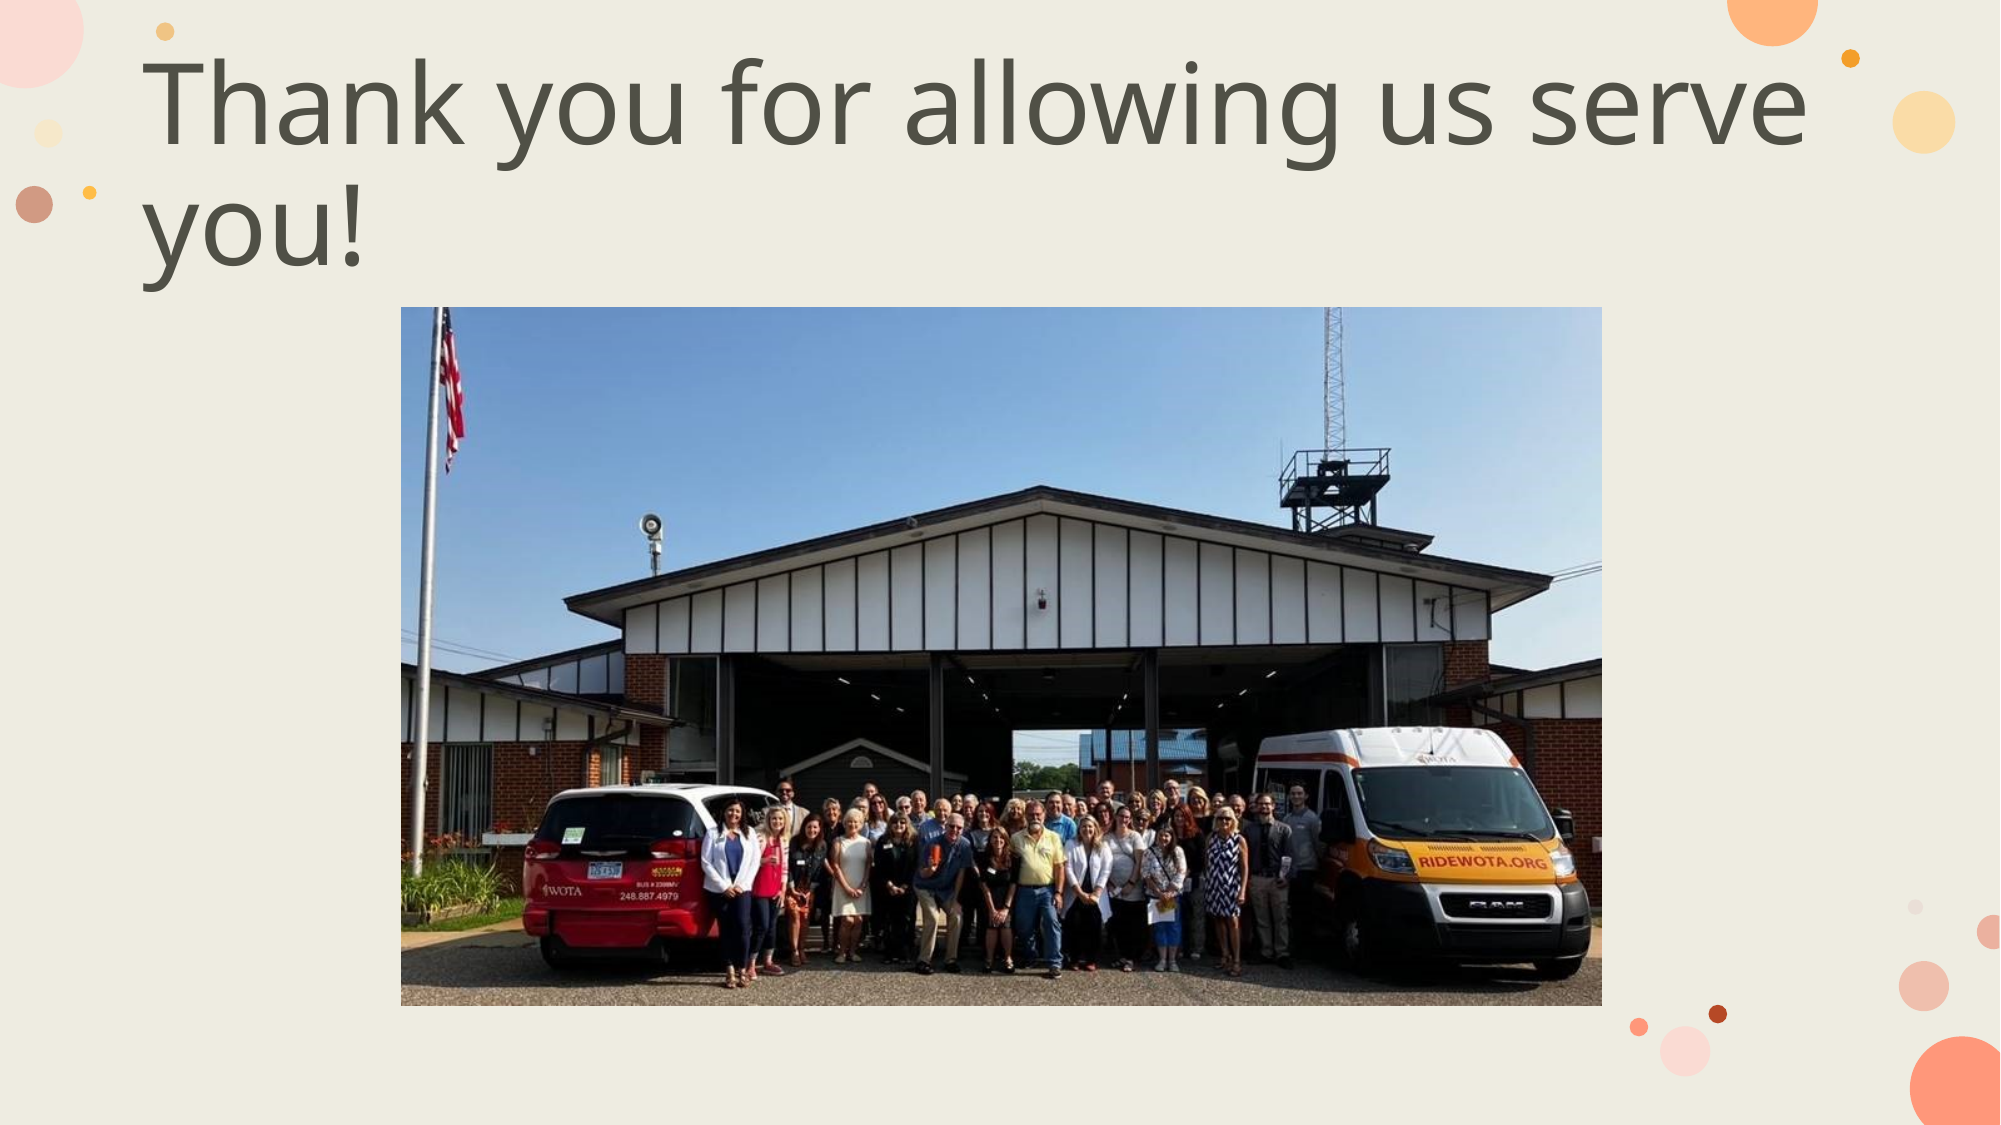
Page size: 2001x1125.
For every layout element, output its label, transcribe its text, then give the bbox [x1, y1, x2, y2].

title Thank you for allowing us serve you! [127, 59, 1877, 278]
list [401, 307, 1602, 1006]
